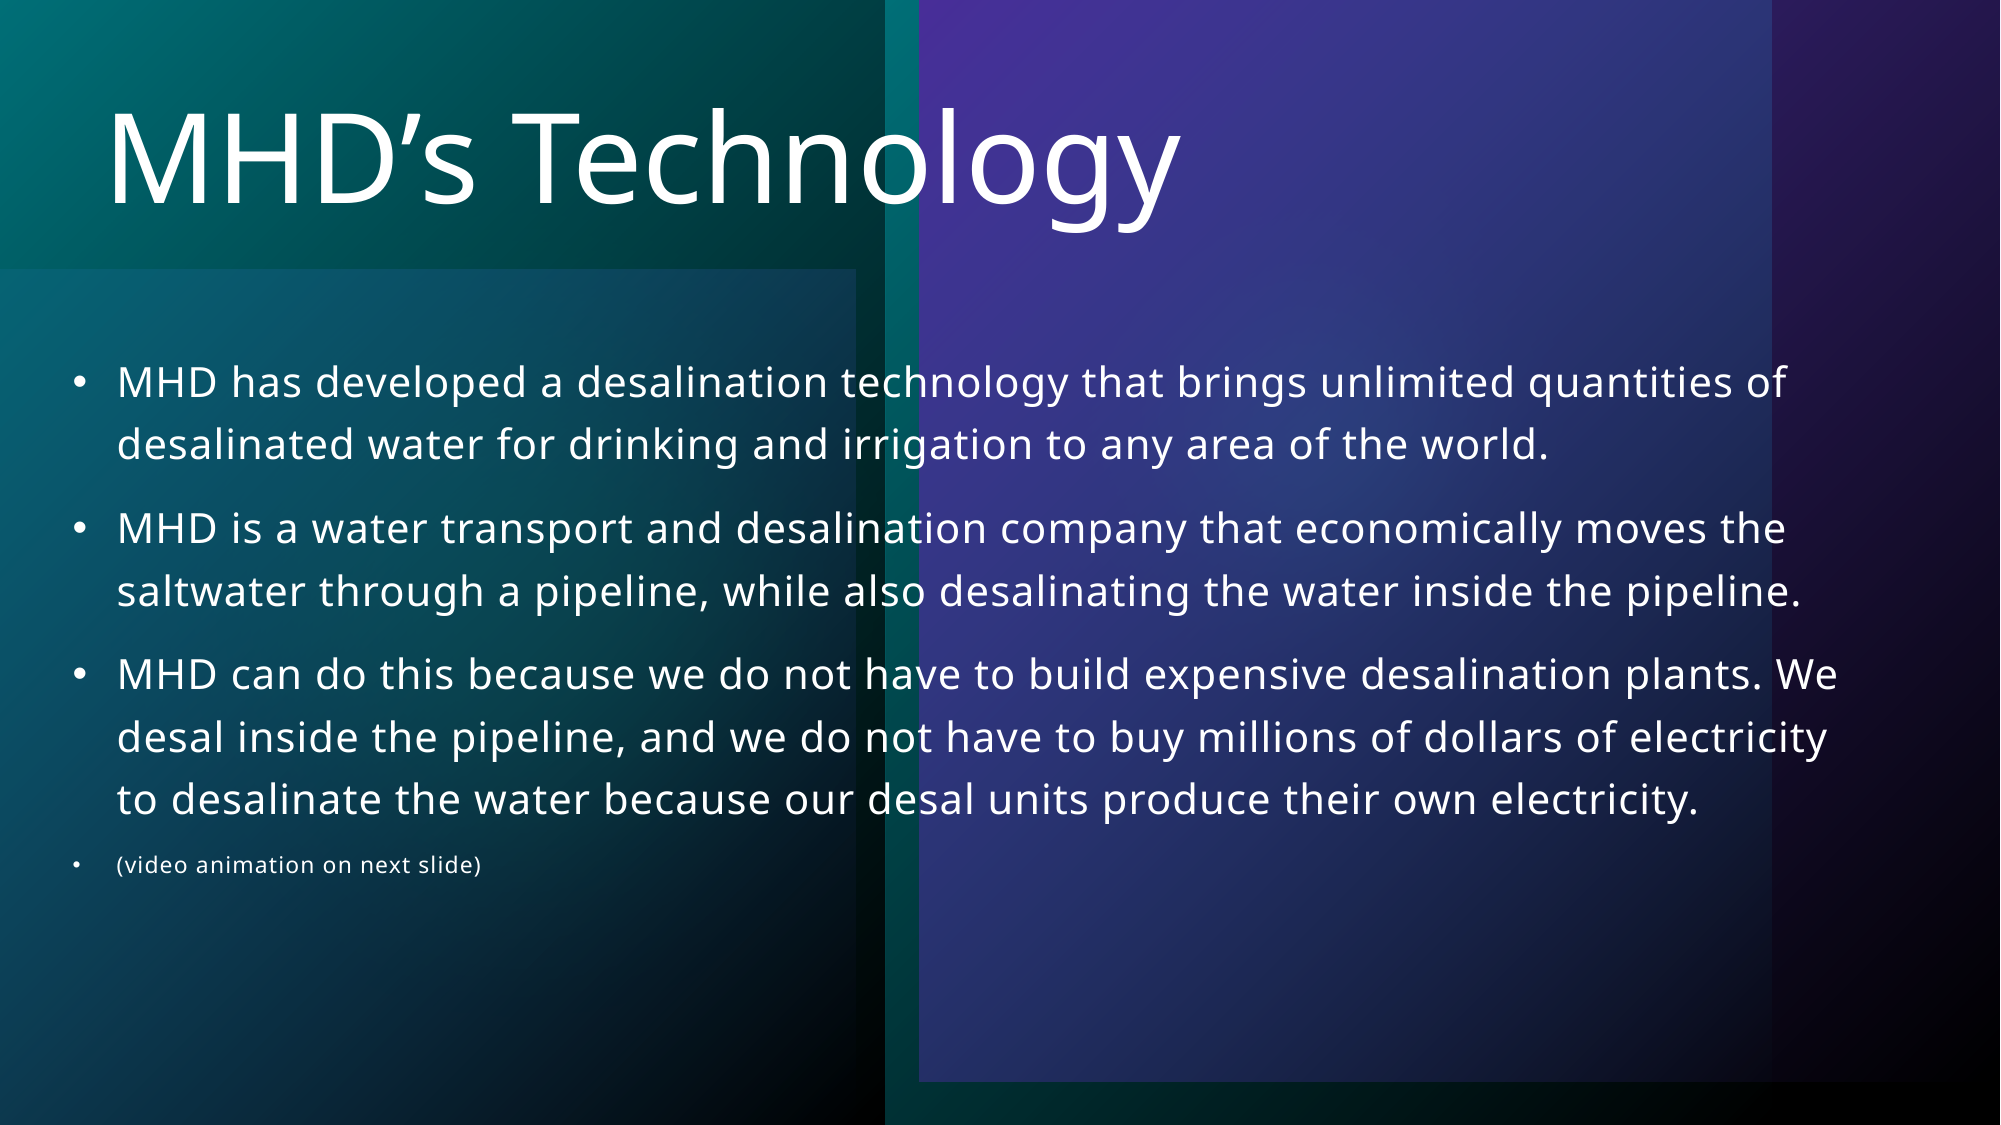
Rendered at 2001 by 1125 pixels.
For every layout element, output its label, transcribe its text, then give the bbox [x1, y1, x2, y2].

title MHD’s Technology [88, 88, 1910, 274]
list MHD has developed a desalination technology that brings unlimited quantities of desalinated water for drinking and irrigation to any area of the world. MHD is a water transport and desalination company that economically moves the saltwater through a pipeline, while also desalinating the water inside the pipeline. MHD can do this because we do not have to build expensive desalination plants. We desal inside the pipeline, and we do not have to buy millions of dollars of electricity to desalinate the water because our desal units produce their own electricity. (video animation on next slide) [57, 335, 1879, 1005]
